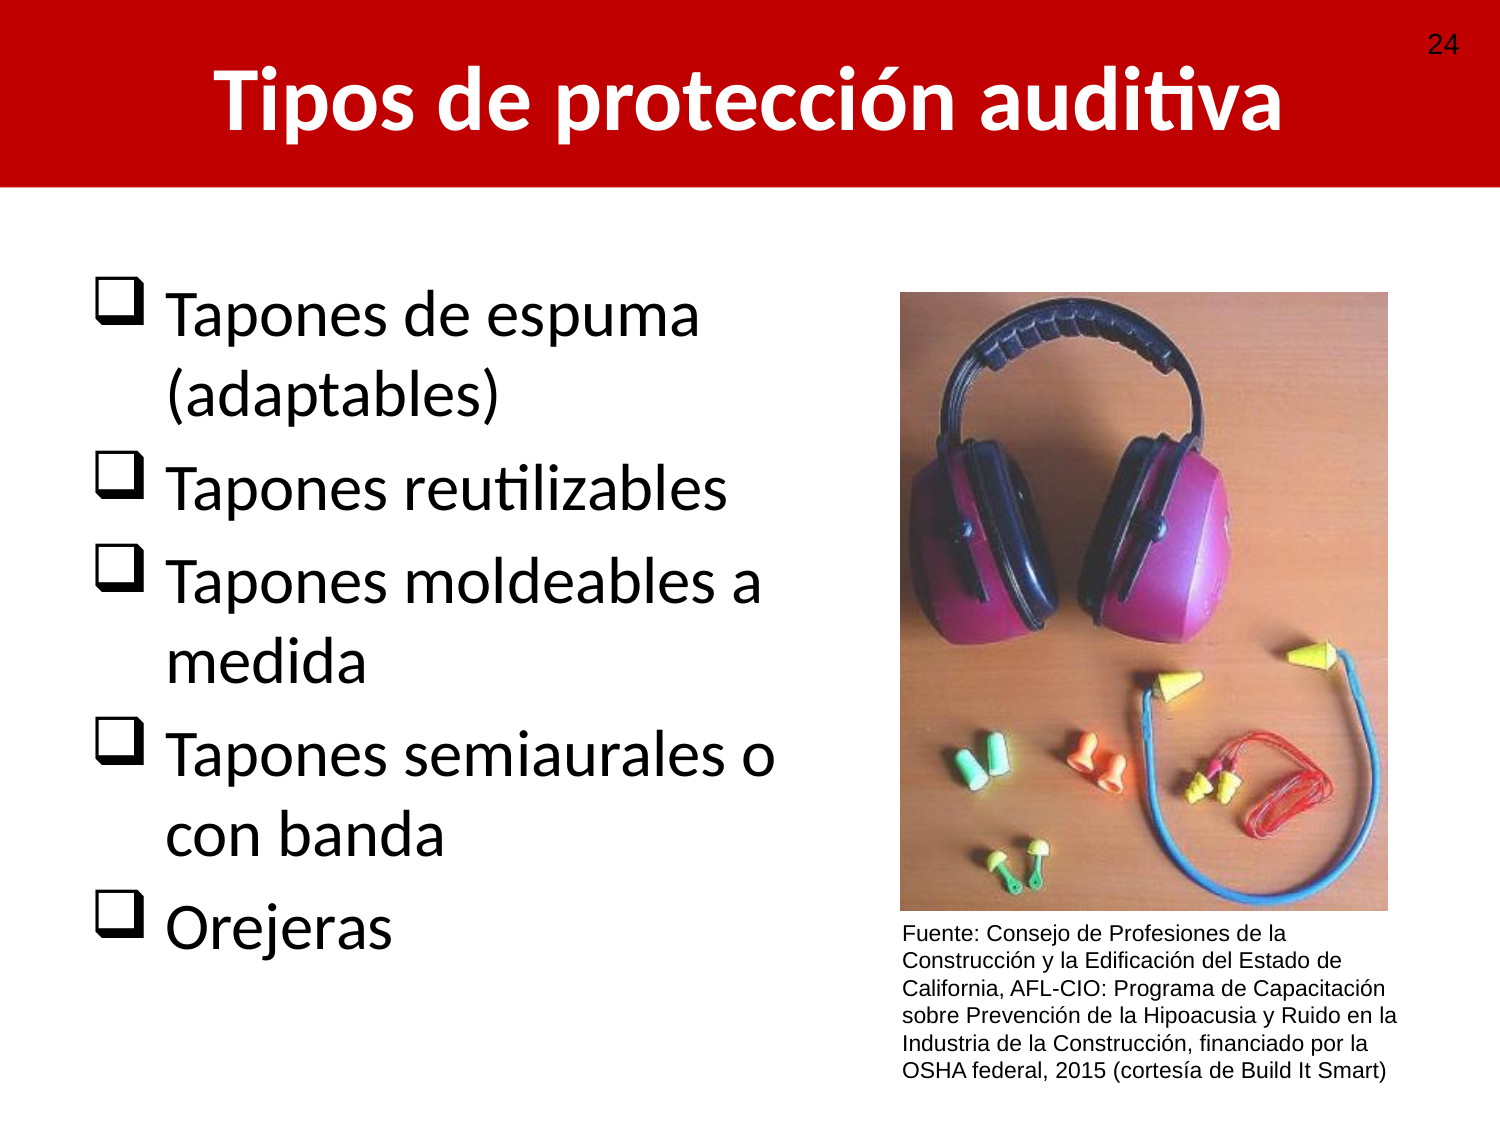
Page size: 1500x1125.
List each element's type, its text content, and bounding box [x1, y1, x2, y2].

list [899, 291, 1388, 912]
list Tapones de espuma (adaptables) Tapones reutilizables Tapones moldeables a medida Tapones semiaurales o con banda Orejeras [75, 262, 817, 1005]
text_box Fuente: Consejo de Profesiones de la Construcción y la Edificación del Estado de California, AFL-CIO: Programa de Capacitación sobre Prevención de la Hipoacusia y Ruido en la Industria de la Construcción, financiado por la OSHA federal, 2015 (cortesía de Build It Smart) [887, 911, 1413, 1119]
title Tipos de protección auditiva [0, 0, 1500, 188]
text_box 24 [1125, 12, 1475, 73]
